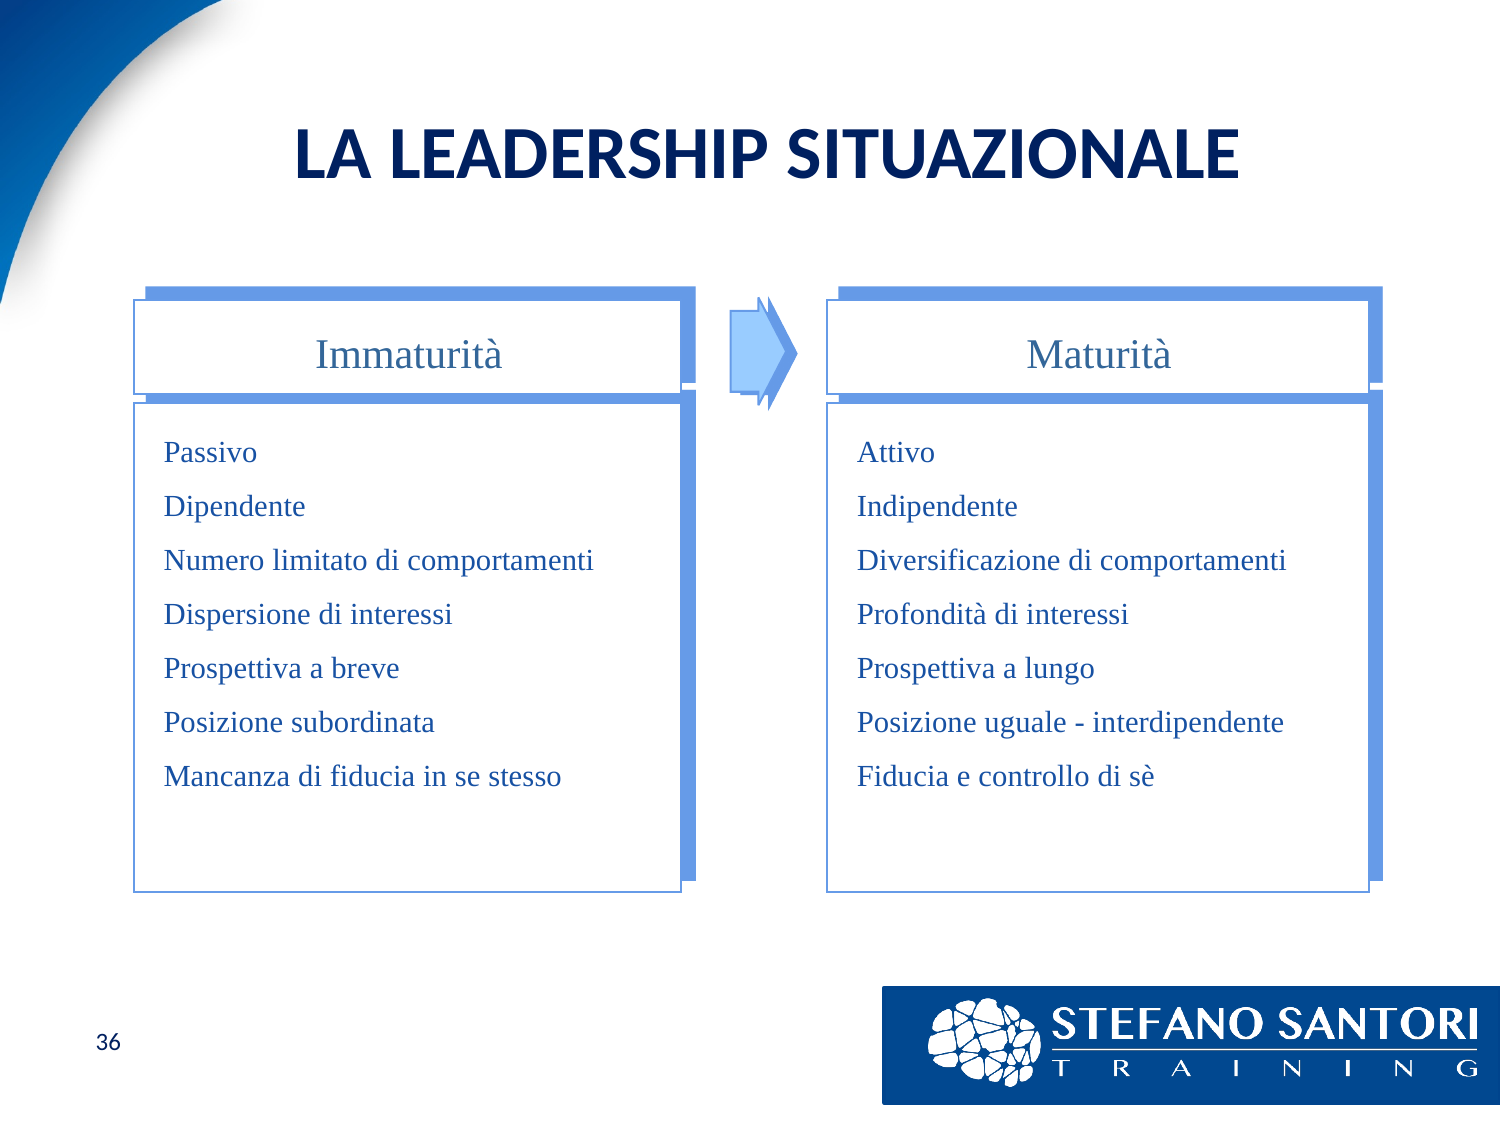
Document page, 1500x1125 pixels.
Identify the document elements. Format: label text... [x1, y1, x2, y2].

text_box [826, 402, 1369, 893]
text_box Maturità [829, 318, 1369, 384]
text_box [826, 299, 1369, 395]
picture [0, 0, 1500, 1121]
text_box [133, 299, 682, 395]
text_box Passivo Dipendente Numero limitato di comportamenti Dispersione di interessi Prospettiva a breve Posizione subordinata Mancanza di fiducia in se stesso [148, 434, 673, 800]
text_box Immaturità [136, 318, 682, 384]
text_box Attivo Indipendente Diversificazione di comportamenti Profondità di interessi Prospettiva a lungo Posizione uguale - interdipendente Fiducia e controllo di sè [842, 434, 1360, 800]
text_box [730, 297, 787, 406]
title LA LEADERSHIP SITUAZIONALE [147, 89, 1390, 209]
text_box [133, 402, 682, 893]
